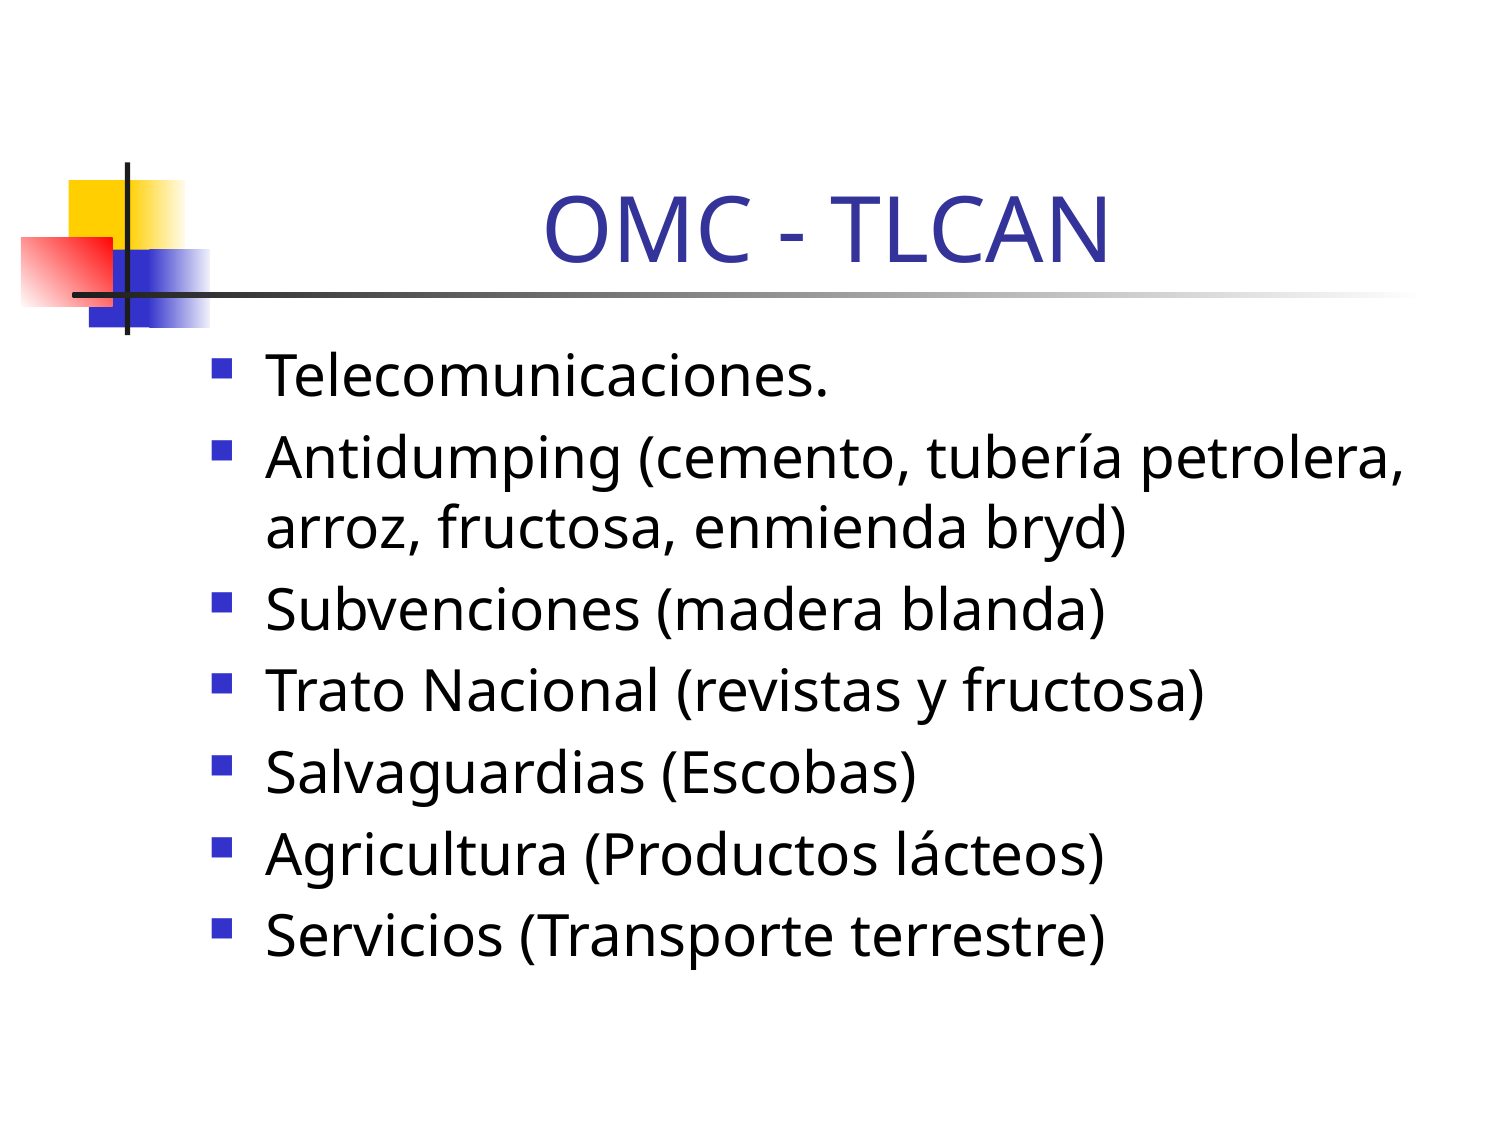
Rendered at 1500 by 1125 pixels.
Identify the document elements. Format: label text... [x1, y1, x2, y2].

list Telecomunicaciones. Antidumping (cemento, tubería petrolera, arroz, fructosa, enmienda bryd) Subvenciones (madera blanda) Trato Nacional (revistas y fructosa) Salvaguardias (Escobas) Agricultura (Productos lácteos) Servicios (Transporte terrestre) [193, 330, 1470, 1007]
title OMC - TLCAN [188, 101, 1468, 289]
